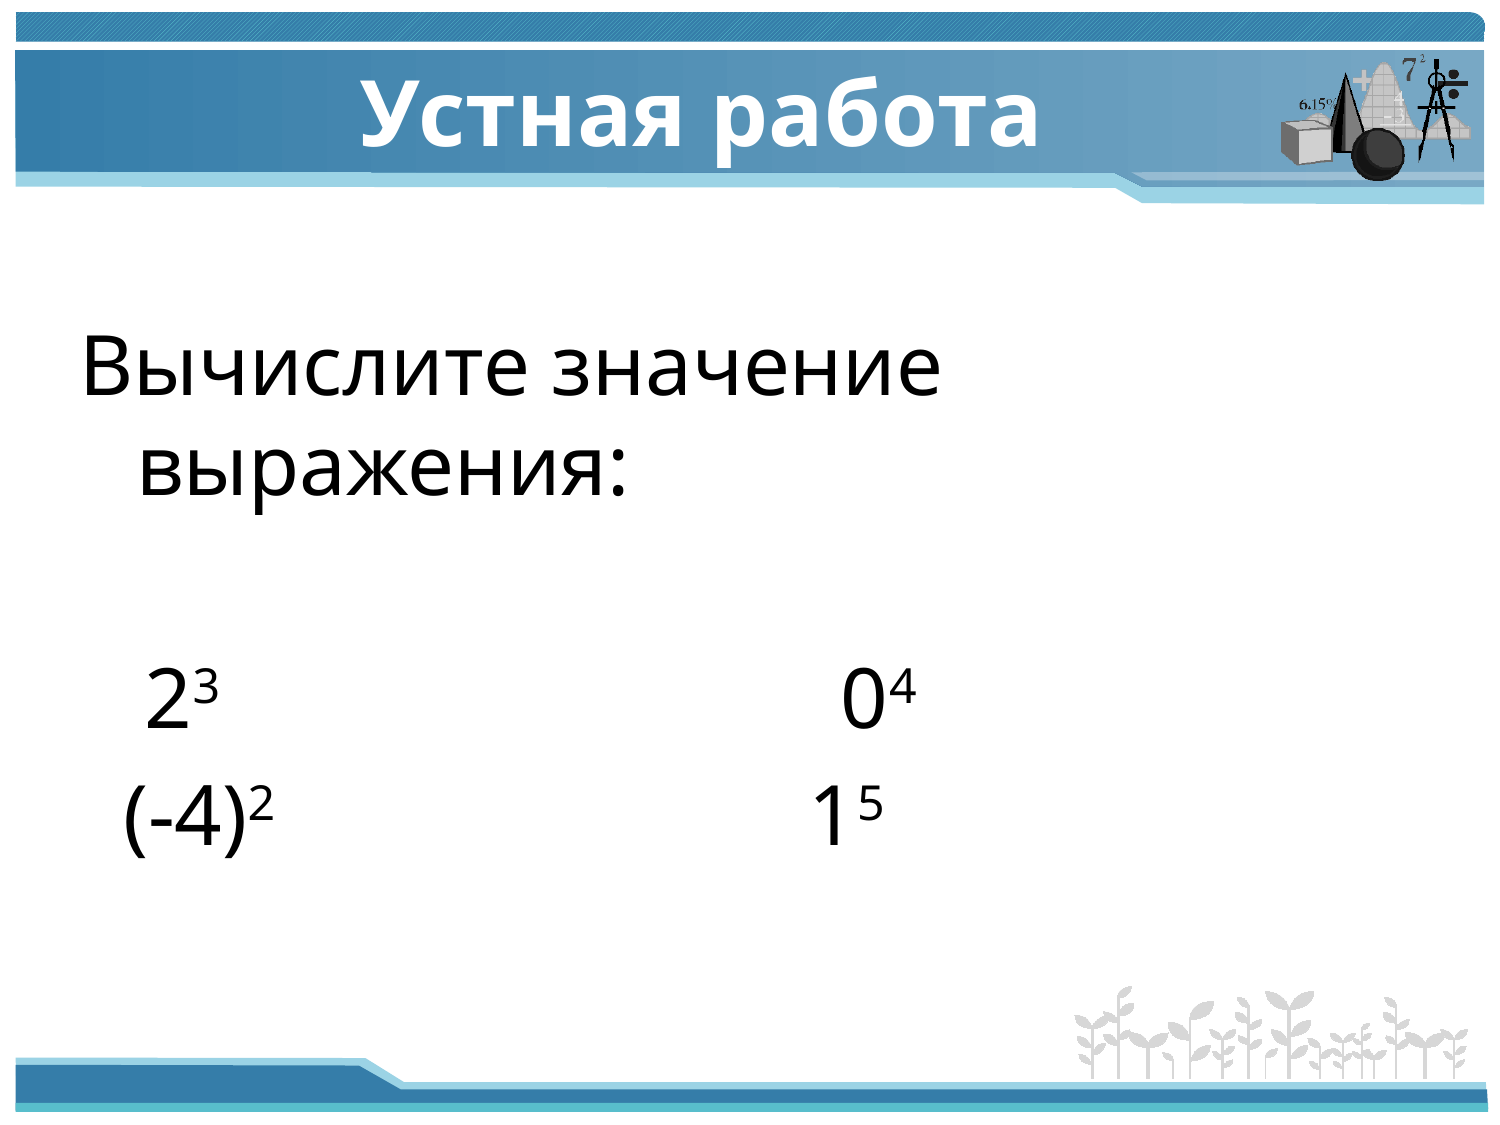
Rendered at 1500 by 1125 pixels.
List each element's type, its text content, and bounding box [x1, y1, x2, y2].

picture [1330, 54, 1471, 181]
list Вычислите значение выражения: 23 04 (-4)2 15 [64, 207, 1461, 1013]
title Устная работа [74, 38, 1330, 182]
